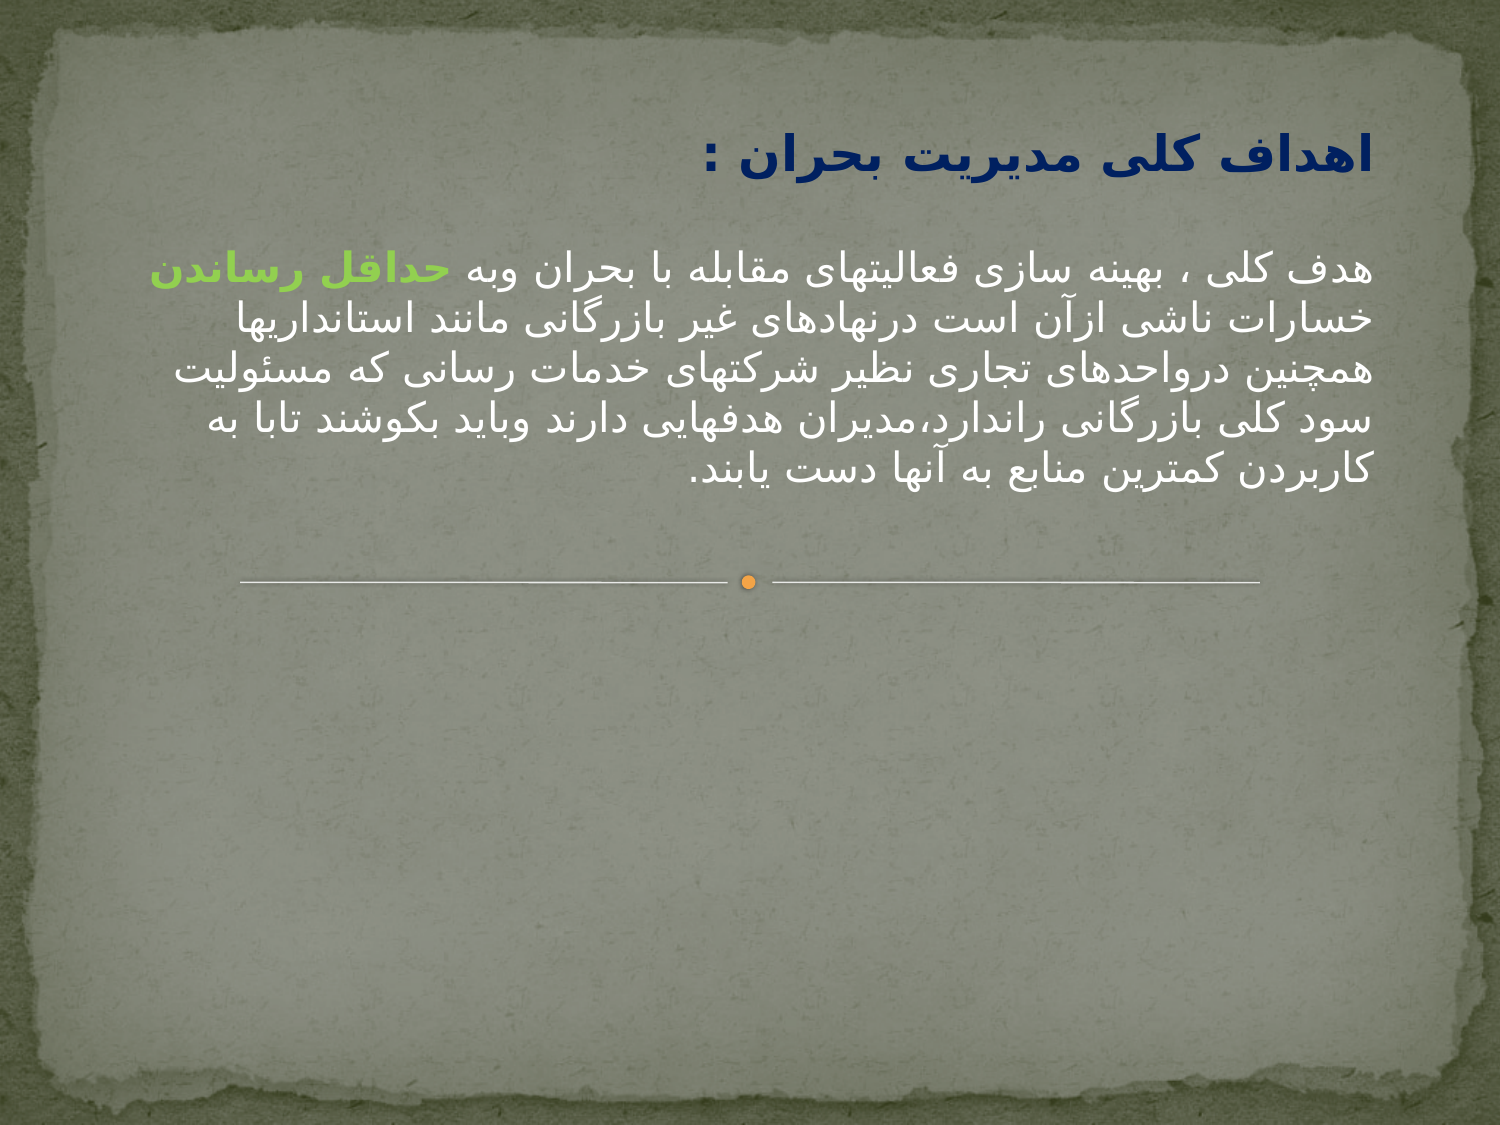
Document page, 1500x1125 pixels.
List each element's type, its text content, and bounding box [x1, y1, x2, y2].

text_box اهداف کلی مدیریت بحران : هدف کلی ، بهینه سازی فعالیتهای مقابله با بحران وبه حداقل رساندن خسارات ناشی ازآن است درنهادهای غیر بازرگانی مانند استانداریها همچنین درواحدهای تجاری نظیر شرکتهای خدمات رسانی که مسئولیت سود کلی بازرگانی راندارد،مدیران هدفهایی دارند وباید بکوشند تابا به کاربردن کمترین منابع به آنها دست یابند. [112, 113, 1390, 499]
